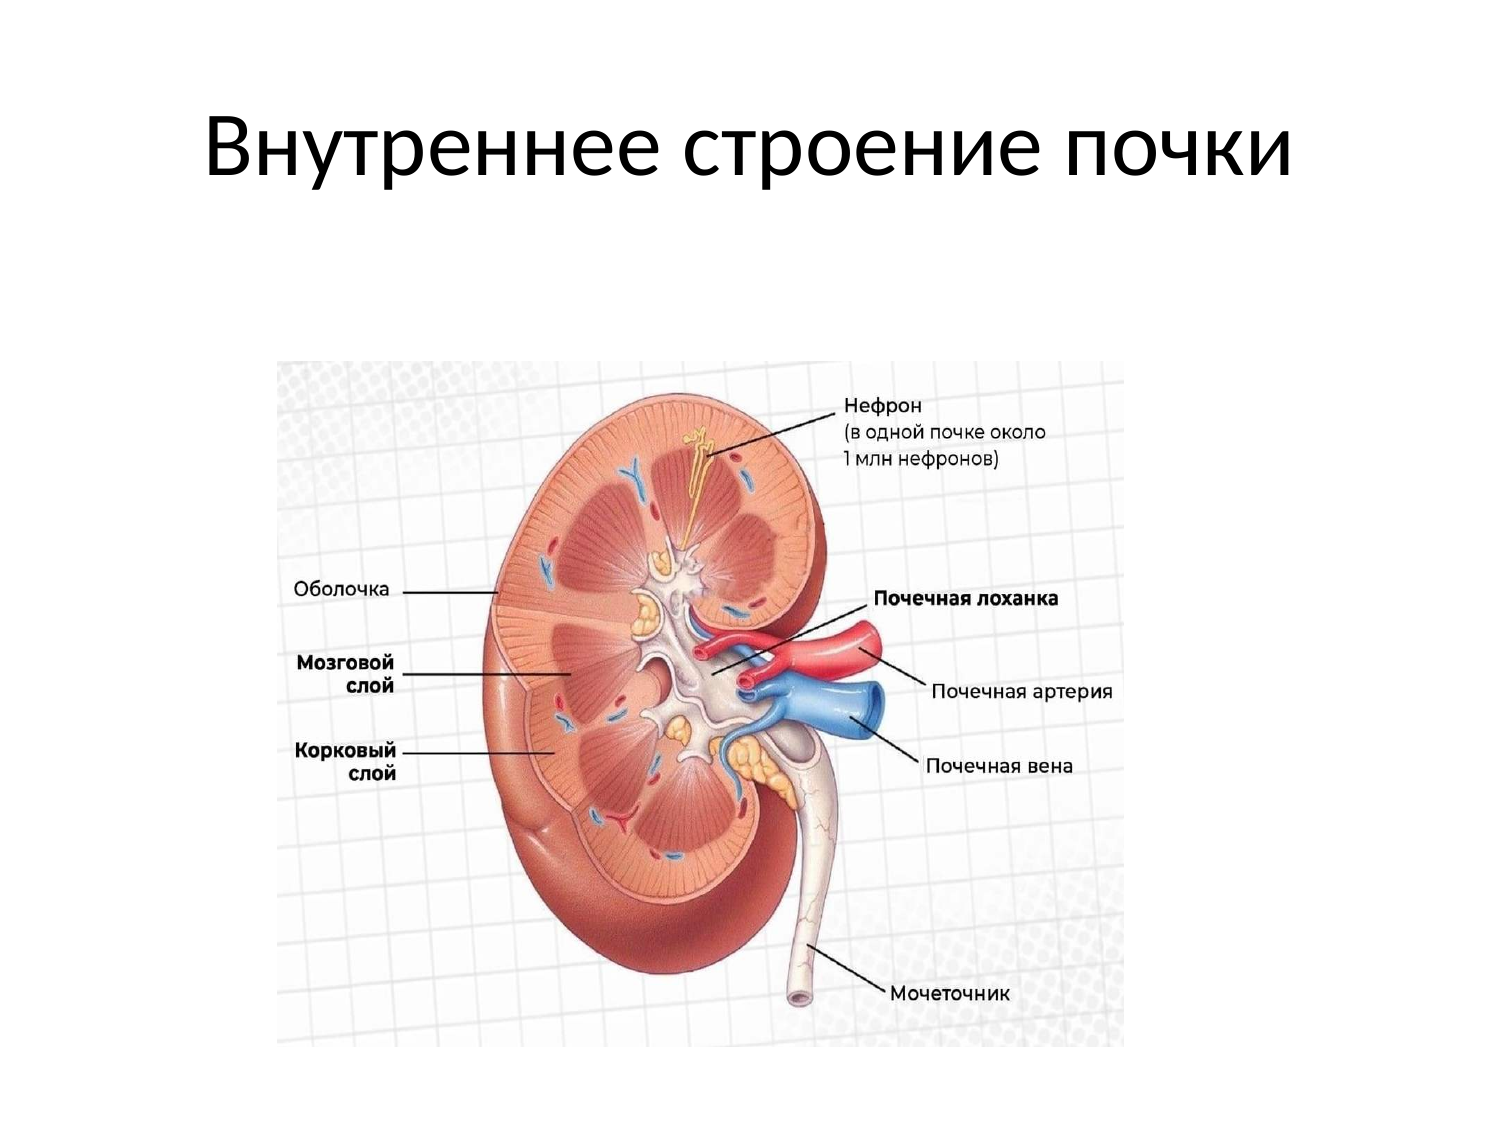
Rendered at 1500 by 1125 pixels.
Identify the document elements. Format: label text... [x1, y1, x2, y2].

picture [277, 361, 1125, 1047]
title Внутреннее строение почки [75, 45, 1425, 233]
